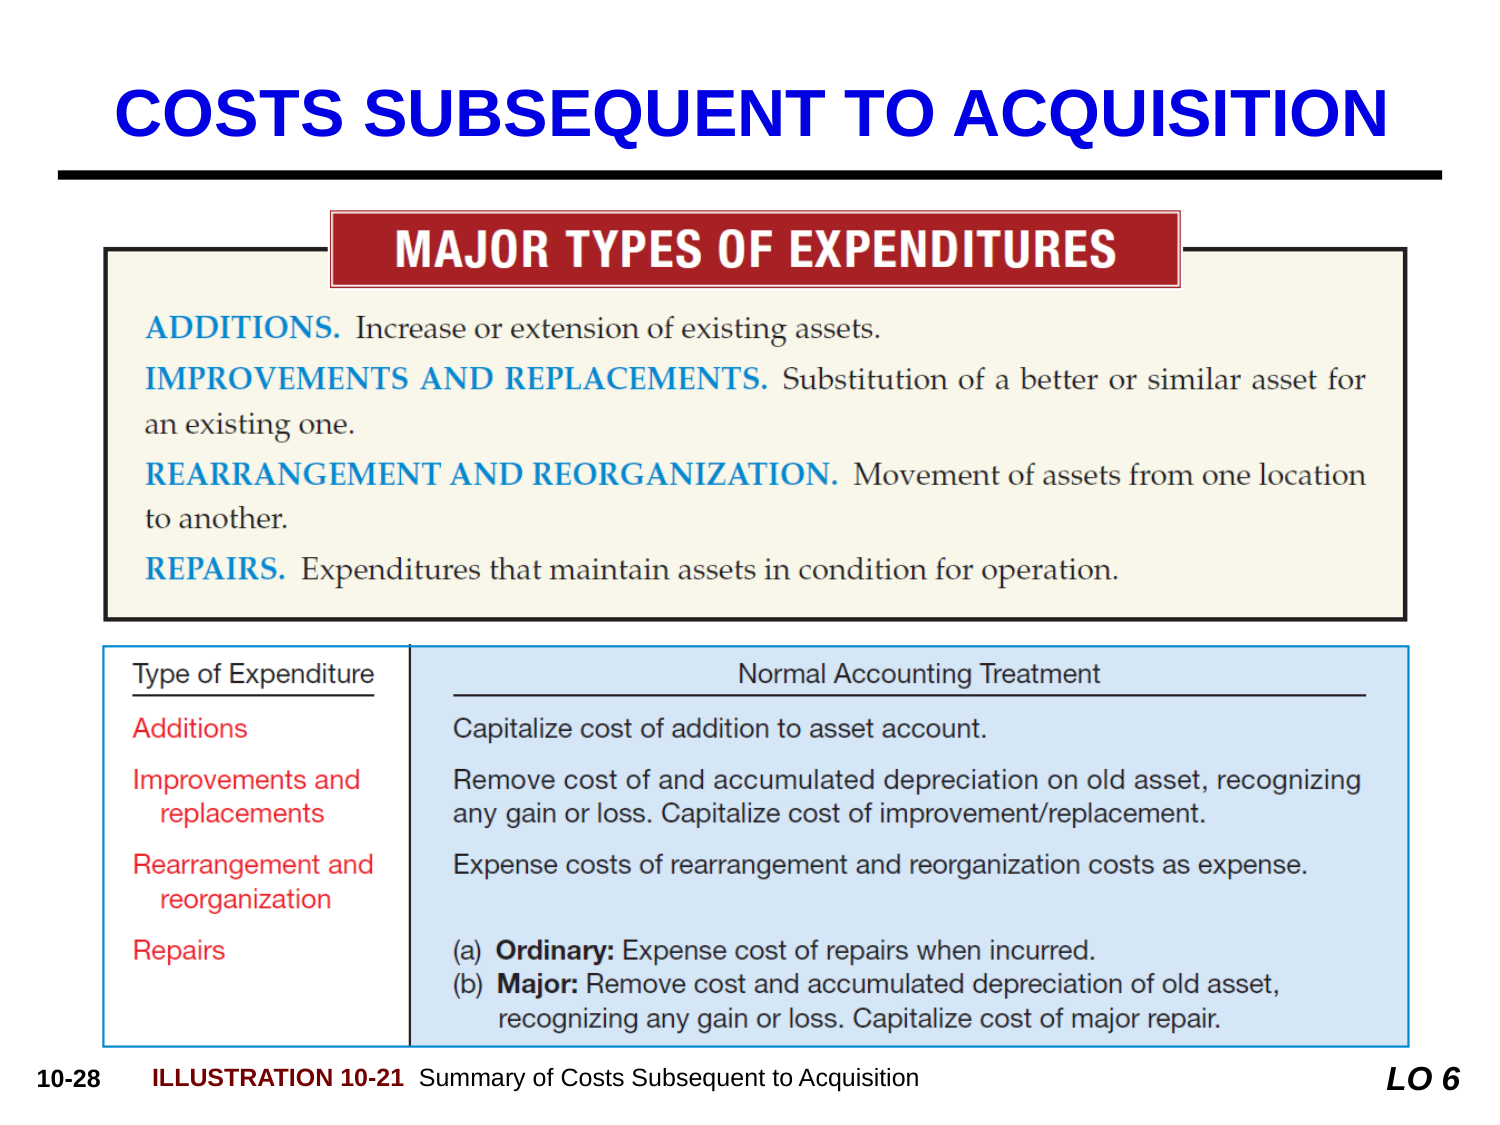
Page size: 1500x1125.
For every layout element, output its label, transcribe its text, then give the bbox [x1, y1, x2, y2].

picture [99, 206, 1413, 625]
text_box ILLUSTRATION 10-21 Summary of Costs Subsequent to Acquisition [137, 1060, 1050, 1100]
text_box COSTS SUBSEQUENT TO ACQUISITION [99, 62, 1450, 155]
picture [99, 643, 1413, 1051]
text_box LO 6 [1350, 1049, 1475, 1105]
